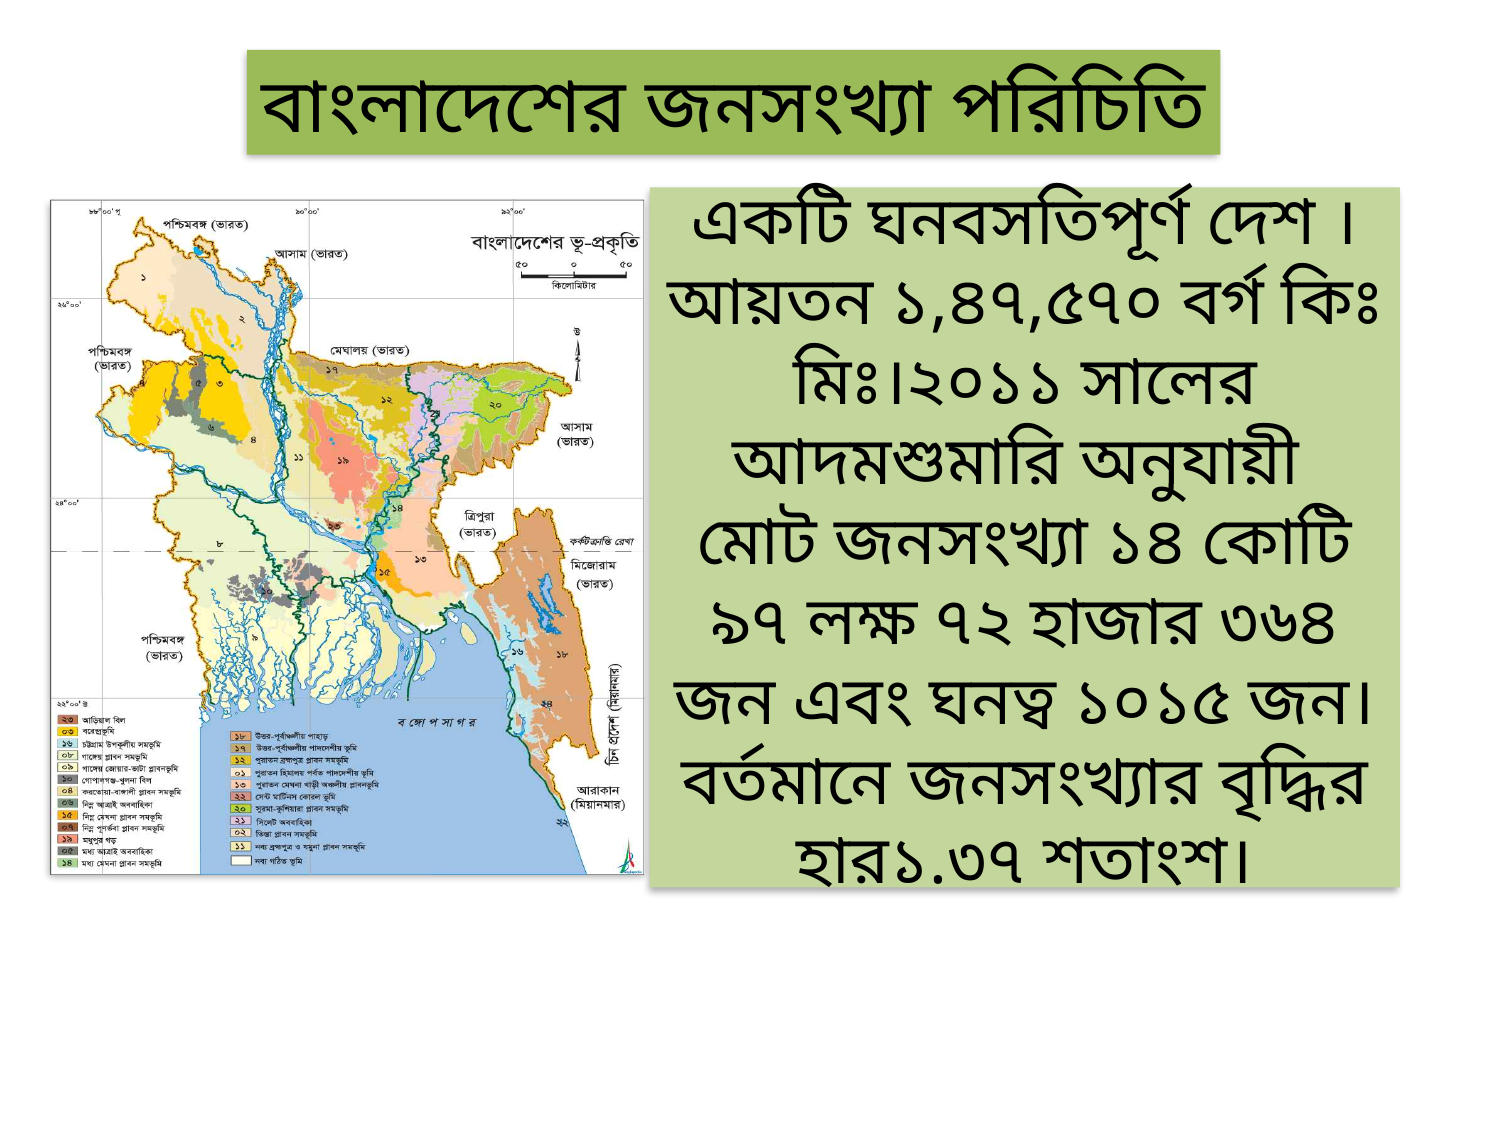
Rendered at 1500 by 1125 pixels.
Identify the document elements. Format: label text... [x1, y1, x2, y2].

text_box বাংলাদেশের জনসংখ্যা পরিচিতি [246, 49, 1221, 155]
picture [49, 199, 646, 876]
text_box একটি ঘনবসতিপূর্ণ দেশ । আয়তন ১,৪৭,৫৭০ বর্গ কিঃ মিঃ।২০১১ সালের আদমশুমারি অনুযায়ী মোট জনসংখ্যা ১৪ কোটি ৯৭ লক্ষ ৭২ হাজার ৩৬৪ জন এবং ঘনত্ব ১০১৫ জন। বর্তমানে জনসংখ্যার বৃদ্ধির হার১.৩৭ শতাংশ। [648, 185, 1402, 890]
